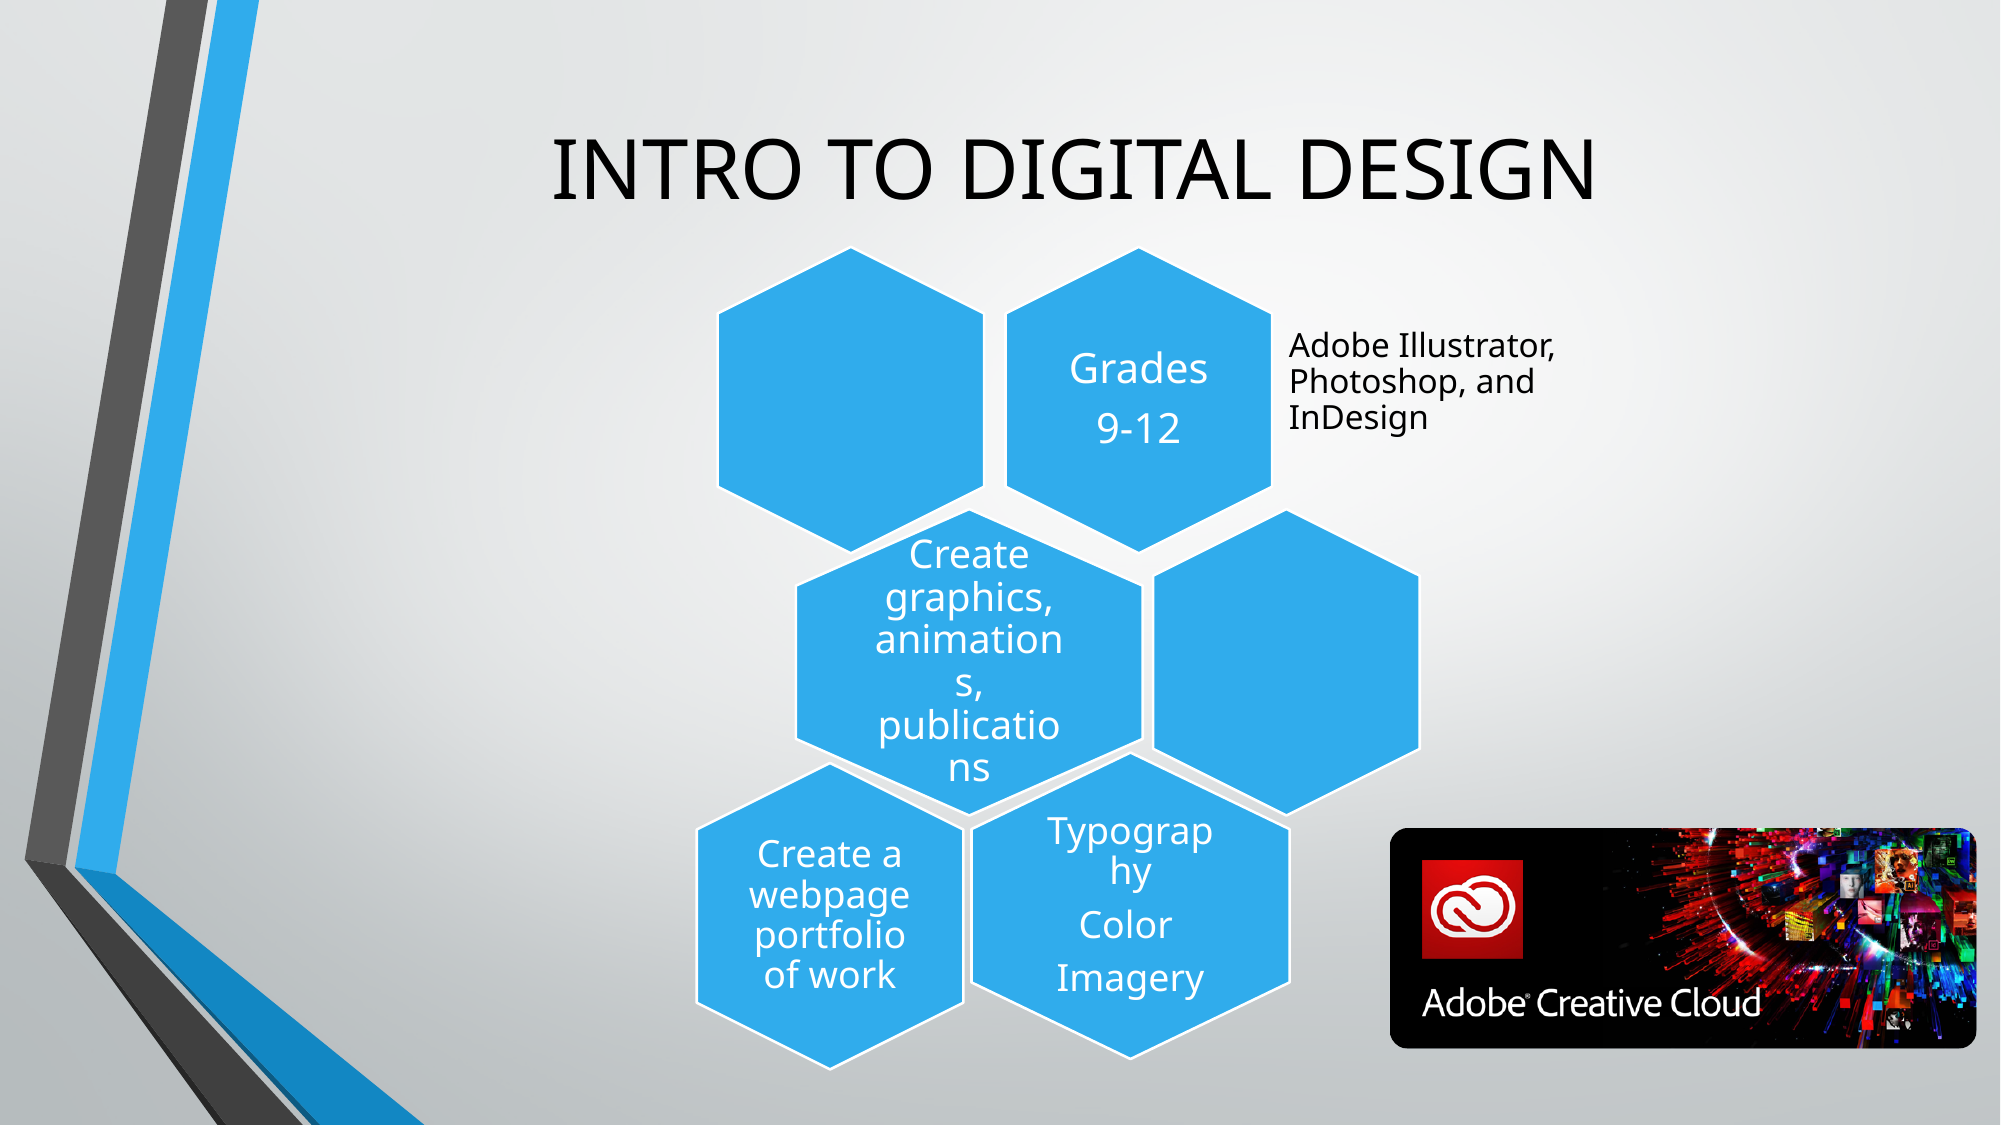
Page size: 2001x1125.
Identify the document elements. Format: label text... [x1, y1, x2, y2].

picture [1389, 827, 1978, 1050]
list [243, 246, 1898, 1075]
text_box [1278, 290, 1622, 476]
title INTRO TO DIGITAL DESIGN [254, 58, 1898, 246]
